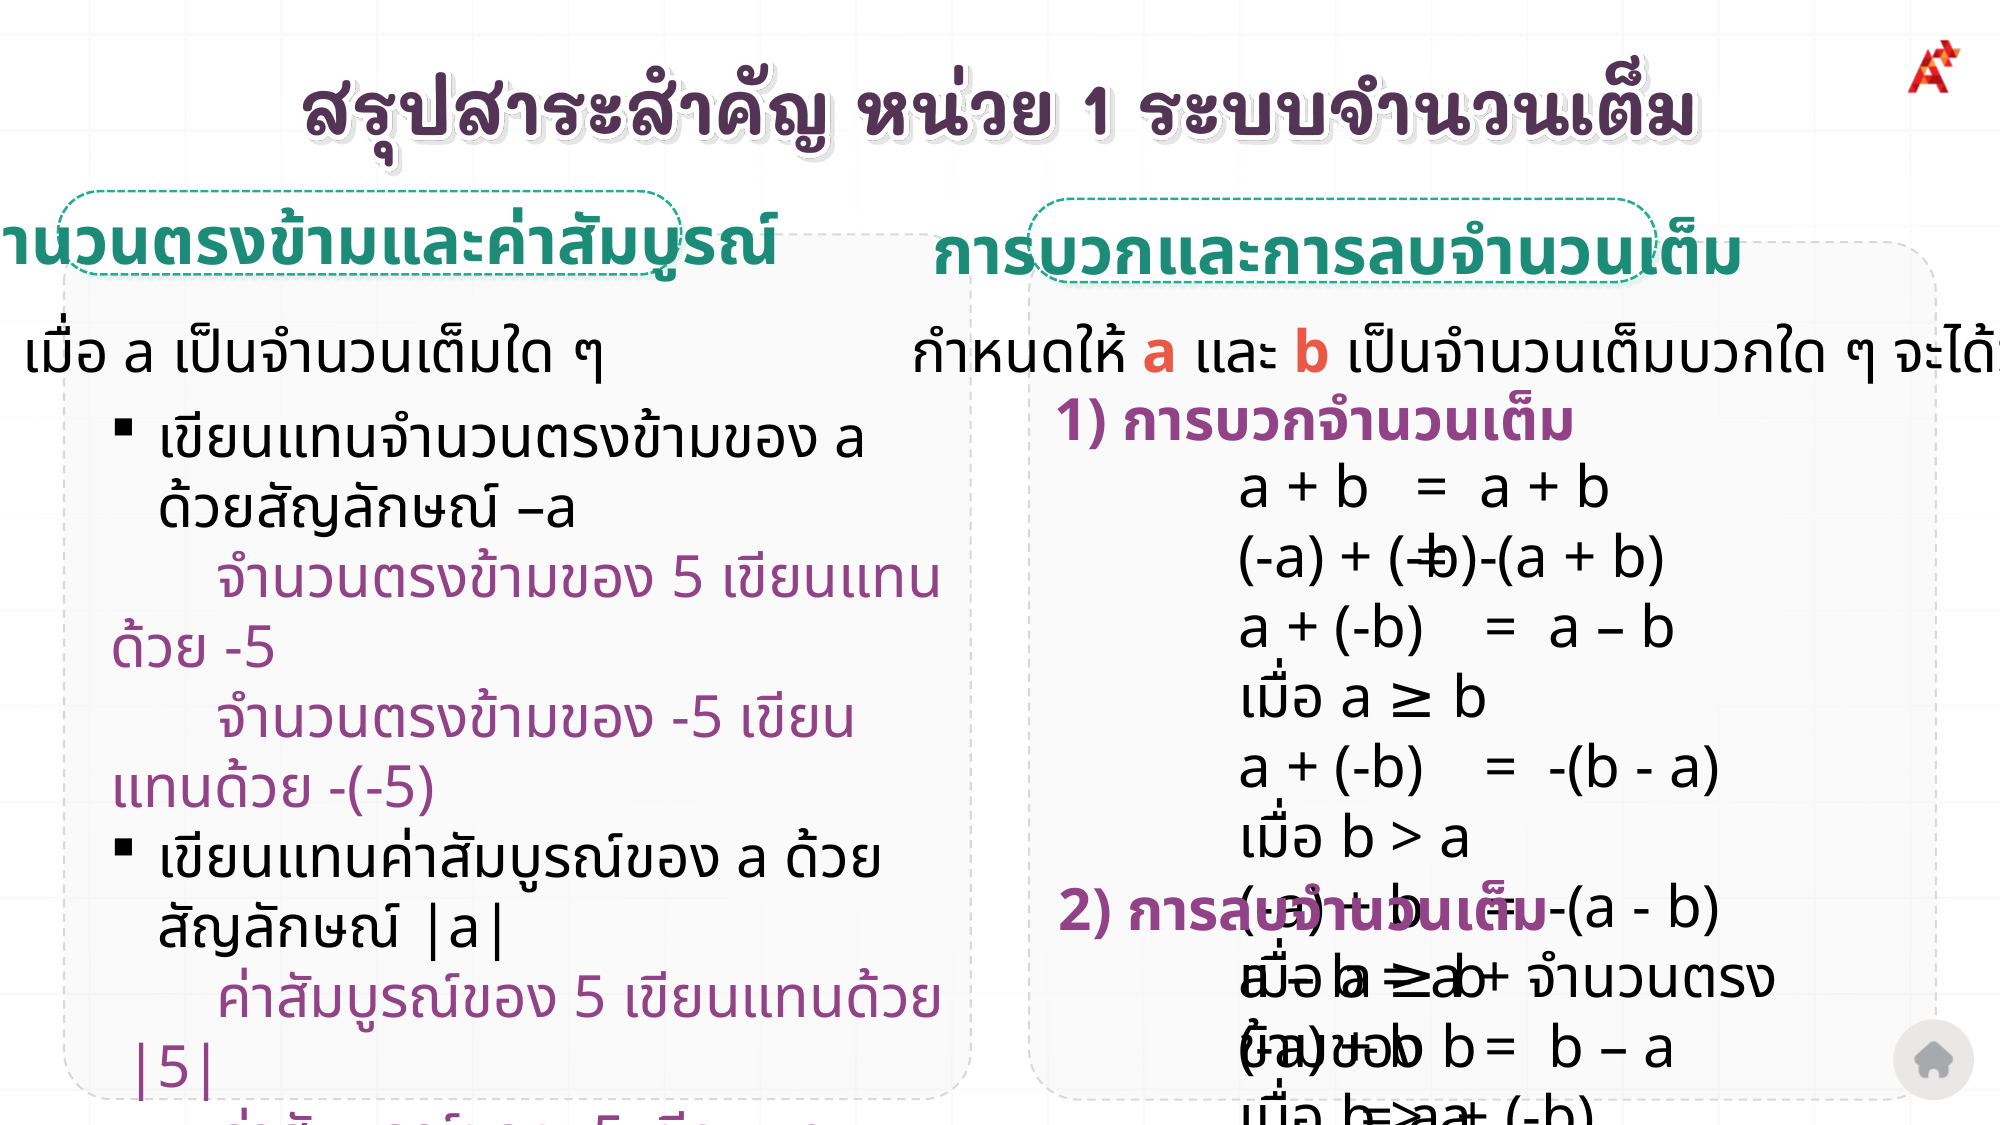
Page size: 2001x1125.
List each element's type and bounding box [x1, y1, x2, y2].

text_box [1027, 198, 1657, 297]
text_box [57, 190, 682, 287]
picture [0, 0, 2000, 1125]
